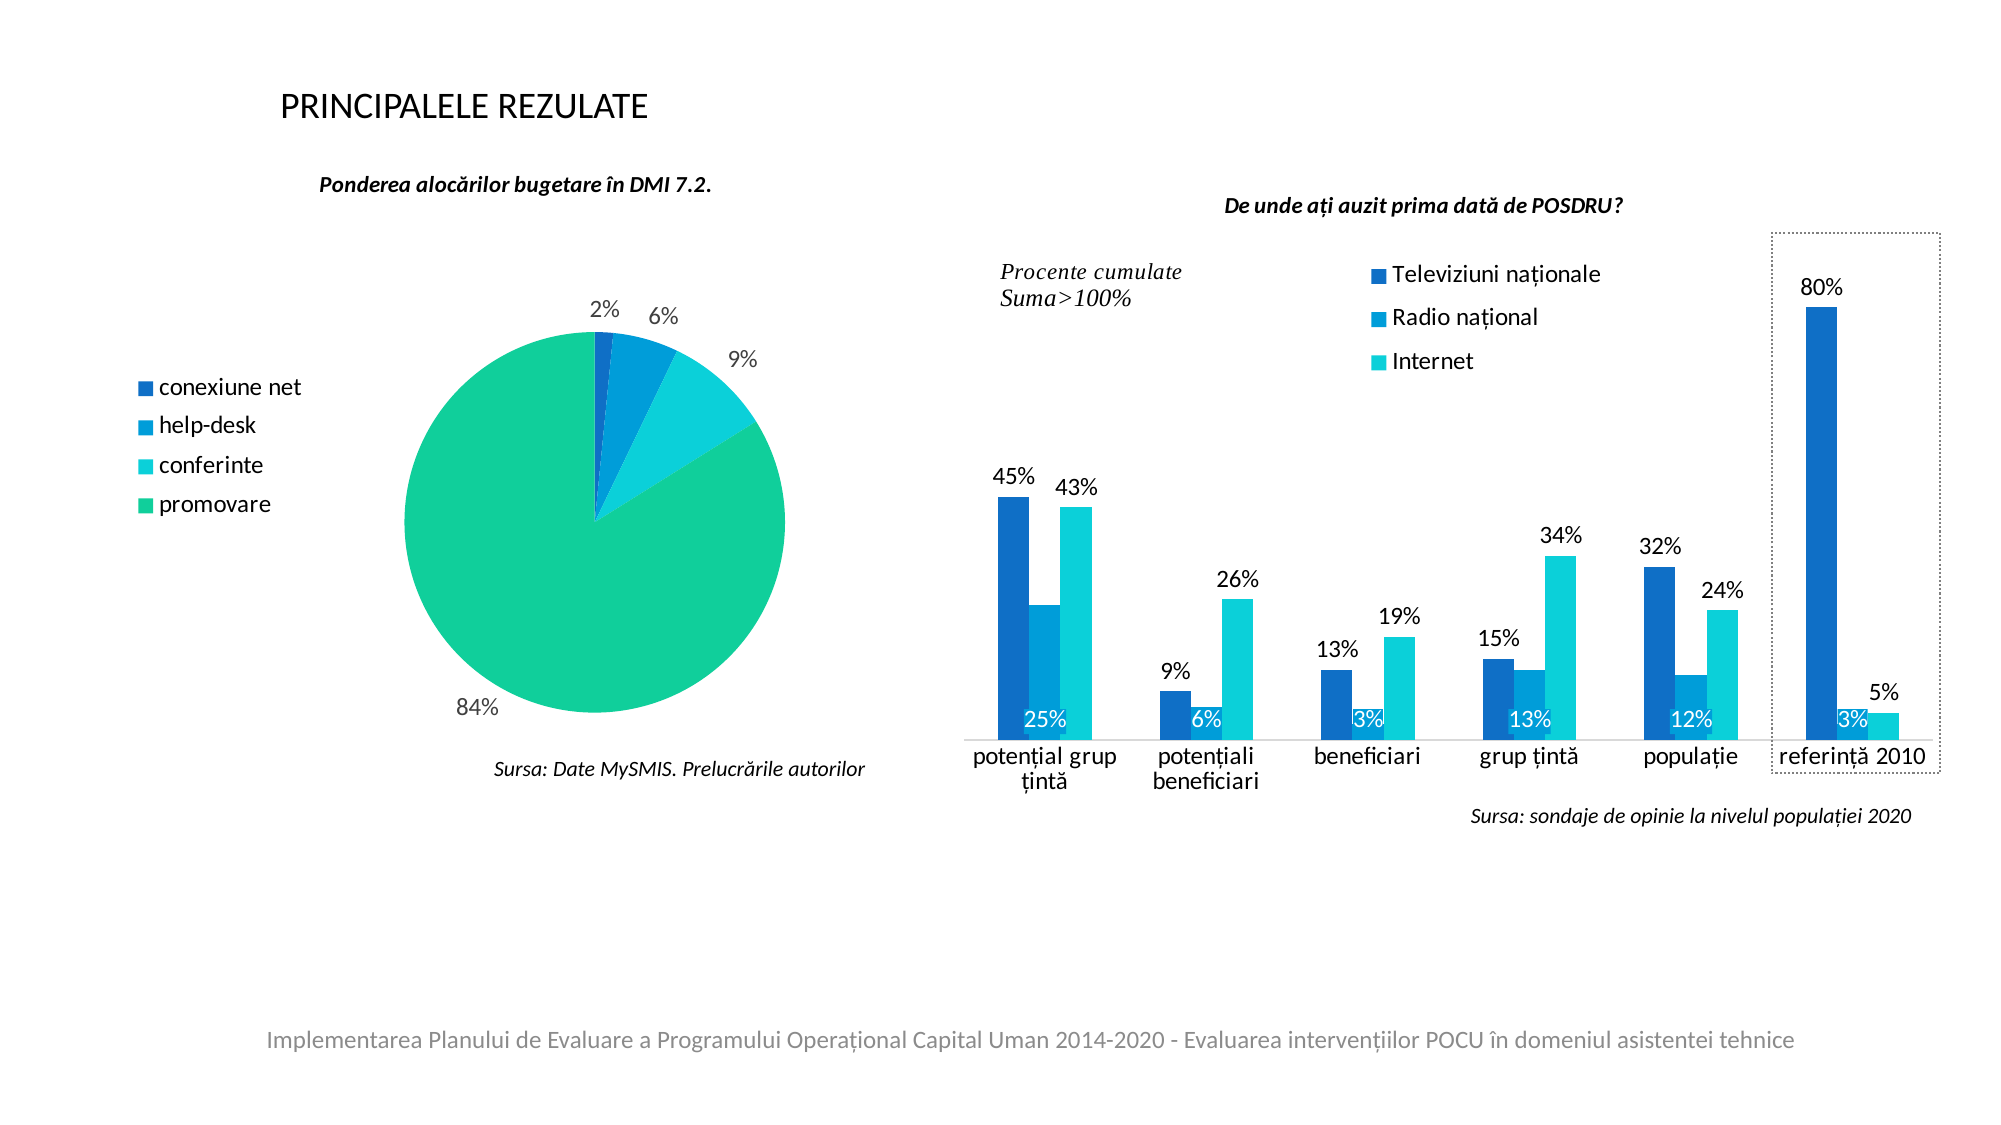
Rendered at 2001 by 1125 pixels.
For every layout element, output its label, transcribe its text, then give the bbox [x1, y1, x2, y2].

text_box PRINCIPALELE REZULATE [265, 73, 1341, 134]
text_box Sursa: Date MySMIS. Prelucrările autorilor [82, 747, 881, 789]
footer Implementarea Planului de Evaluare a Programului Operațional Capital Uman 2014-2020 - Evaluarea intervențiilor POCU în domeniul asistentei tehnice [215, 996, 1850, 1111]
chart [96, 167, 1955, 858]
